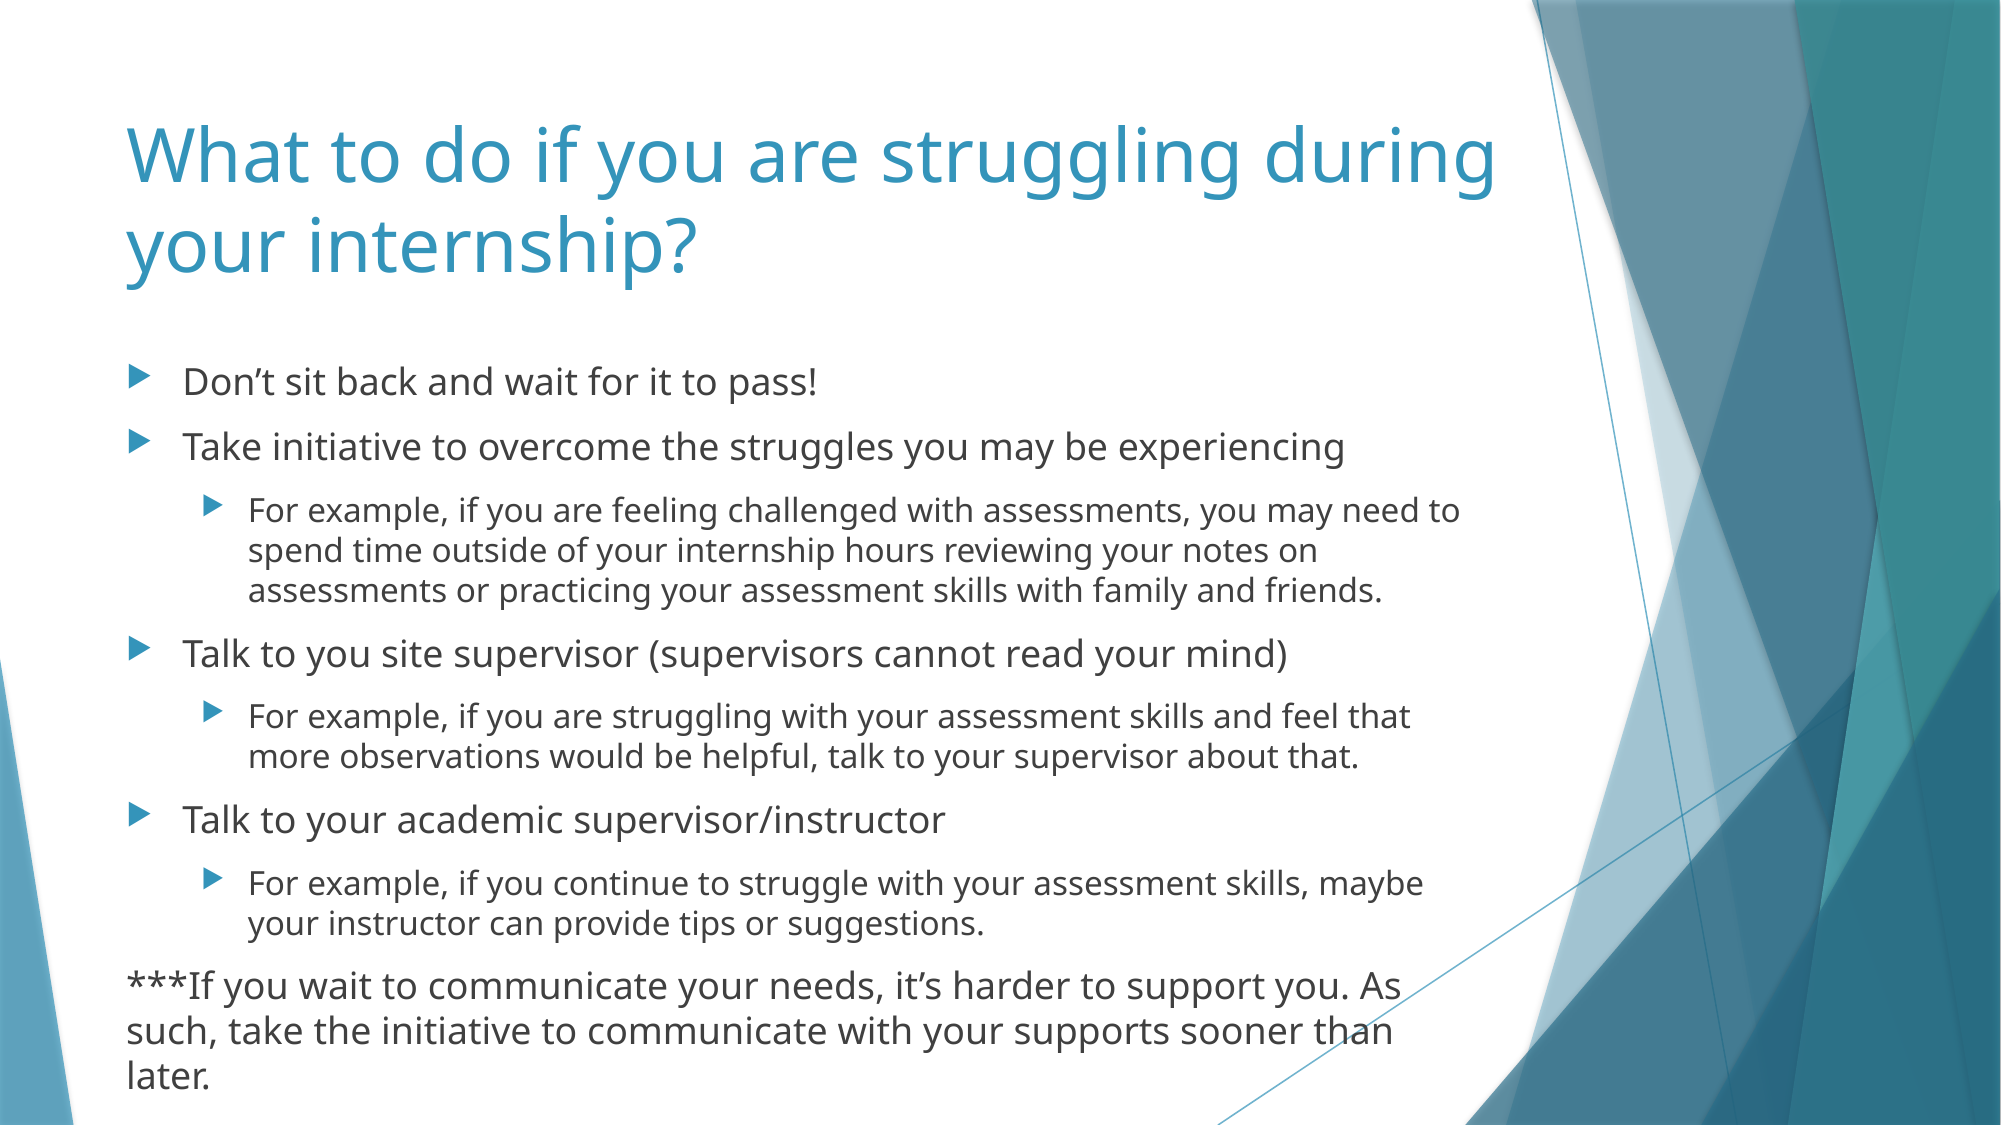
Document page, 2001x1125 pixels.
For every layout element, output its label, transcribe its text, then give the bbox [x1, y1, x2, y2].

title What to do if you are struggling during your internship? [111, 99, 1522, 317]
list Don’t sit back and wait for it to pass! Take initiative to overcome the struggles you may be experiencing For example, if you are feeling challenged with assessments, you may need to spend time outside of your internship hours reviewing your notes on assessments or practicing your assessment skills with family and friends. Talk to you site supervisor (supervisors cannot read your mind) For example, if you are struggling with your assessment skills and feel that more observations would be helpful, talk to your supervisor about that. Talk to your academic supervisor/instructor For example, if you continue to struggle with your assessment skills, maybe your instructor can provide tips or suggestions. ***If you wait to communicate your needs, it’s harder to support you. As such, take the initiative to communicate with your supports sooner than later. [111, 350, 1498, 1106]
